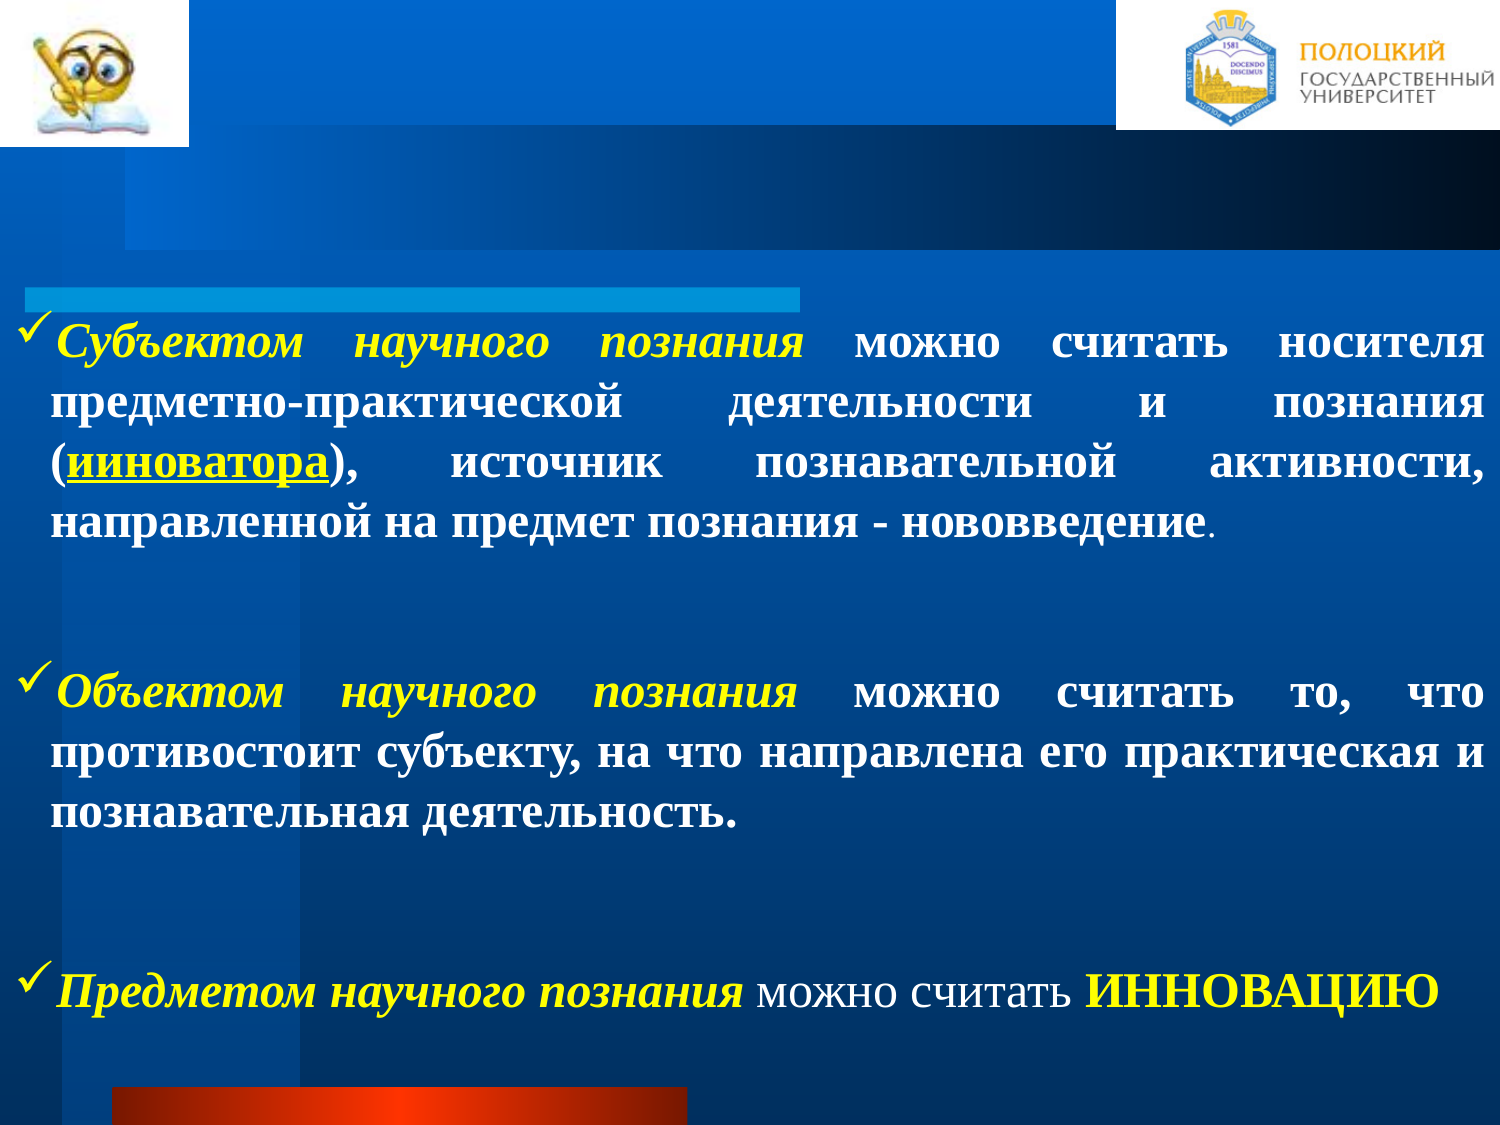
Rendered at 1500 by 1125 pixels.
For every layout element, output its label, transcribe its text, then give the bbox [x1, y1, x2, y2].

picture [0, 0, 190, 147]
text_box Субъектом научного познания можно считать носителя предметно-практической деятельности и познания (ииноватора), источник познавательной активности, направленной на предмет познания - нововведение. [0, 299, 1500, 555]
picture [1115, 0, 1500, 131]
text_box Объектом научного познания можно считать то, что противостоит субъекту, на что направлена его практическая и познавательная деятельность. Предметом научного познания можно считать ИННОВАЦИЮ [0, 649, 1500, 1025]
